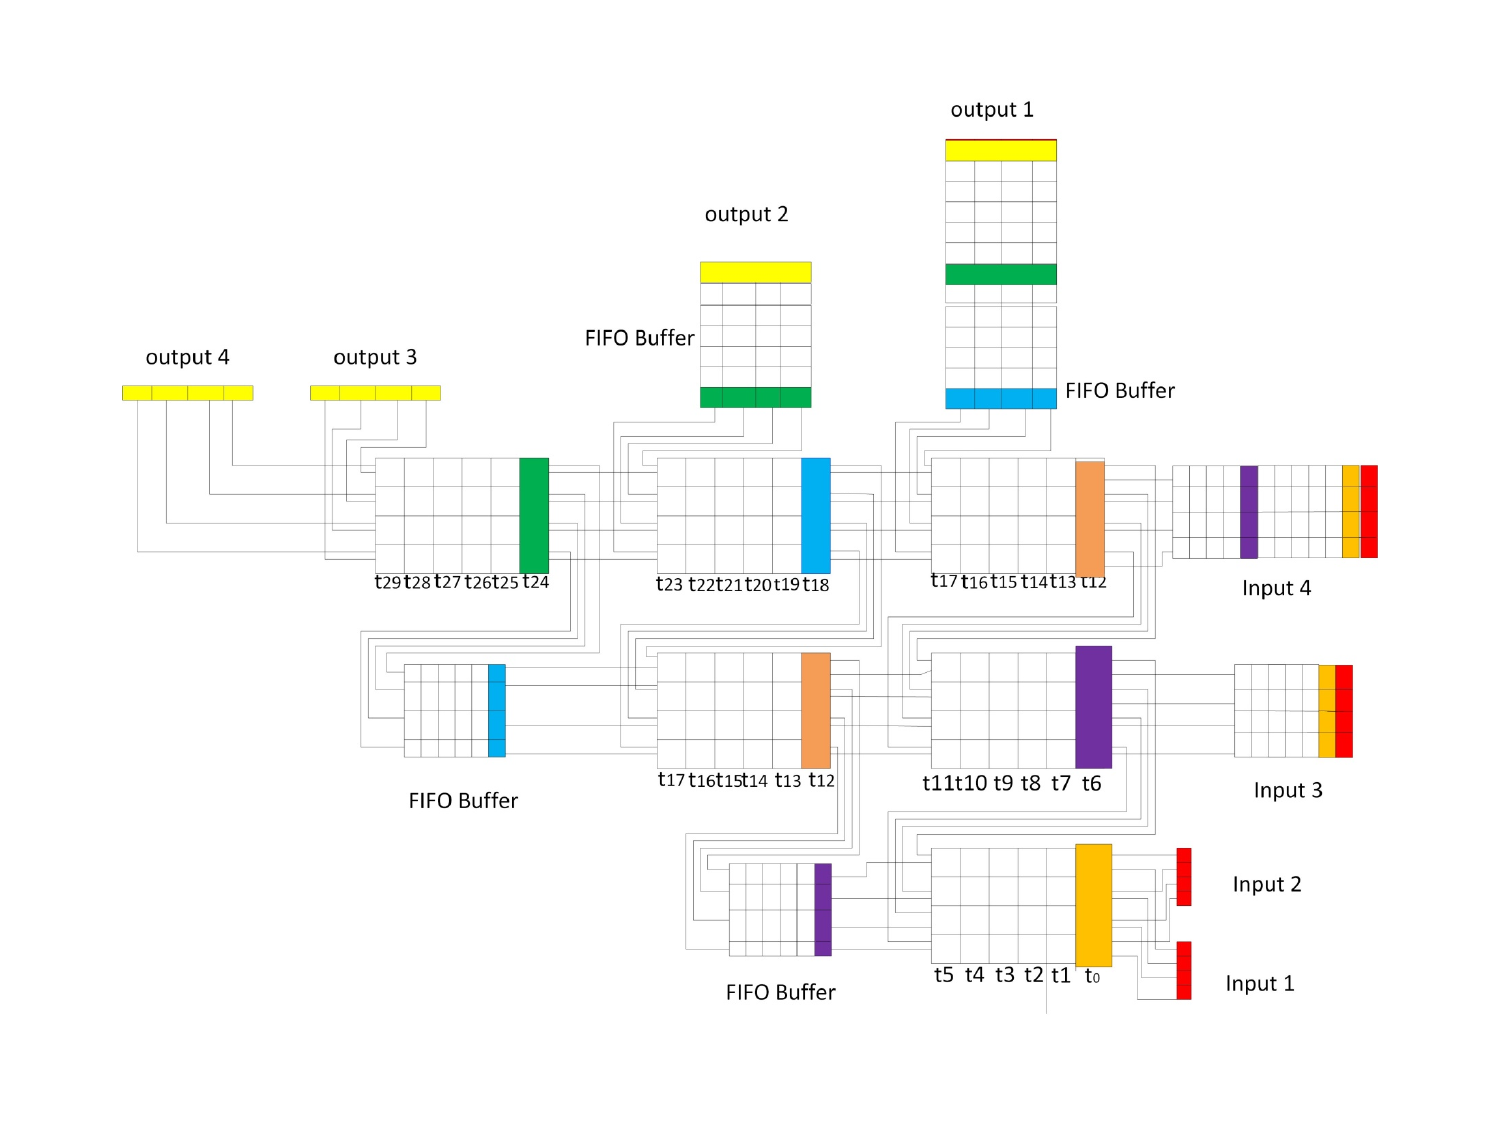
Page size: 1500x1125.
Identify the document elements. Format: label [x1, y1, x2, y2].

list [122, 87, 1378, 1018]
